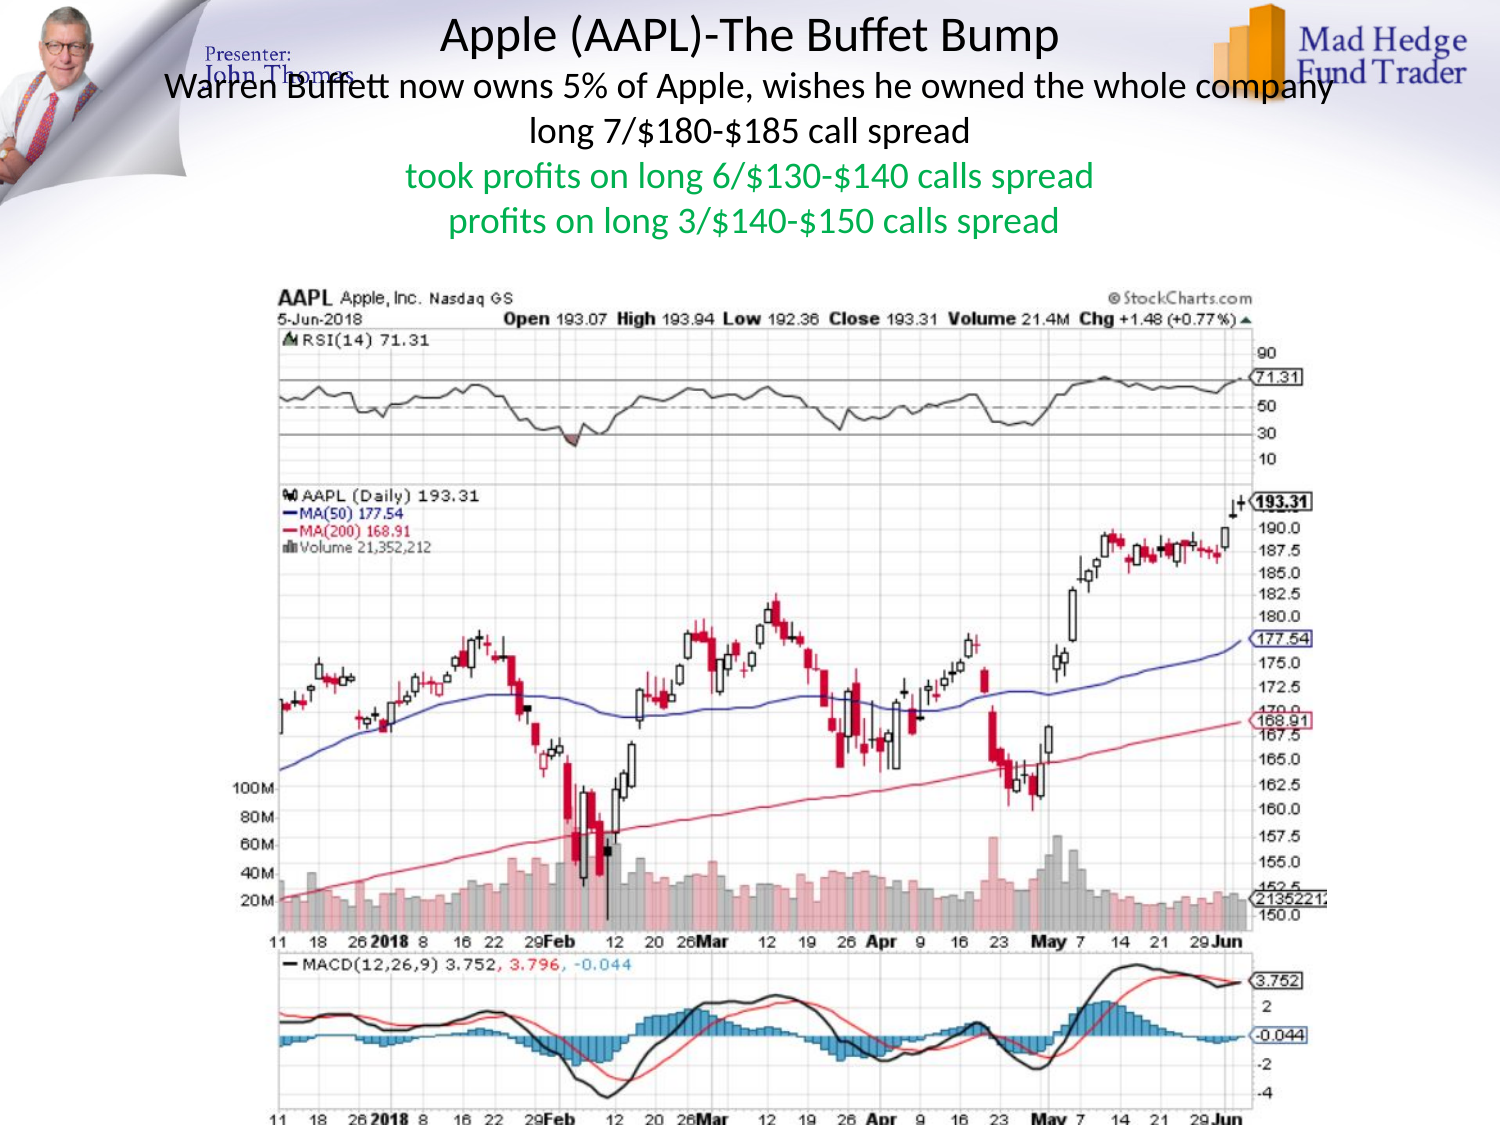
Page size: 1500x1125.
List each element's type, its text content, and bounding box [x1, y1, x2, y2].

picture [0, 0, 1500, 1125]
title Apple (AAPL)-The Buffet Bump Warren Buffett now owns 5% of Apple, wishes he owned the whole company long 7/$180-$185 call spread took profits on long 6/$130-$140 calls spread profits on long 3/$140-$150 calls spread [75, 37, 1425, 250]
